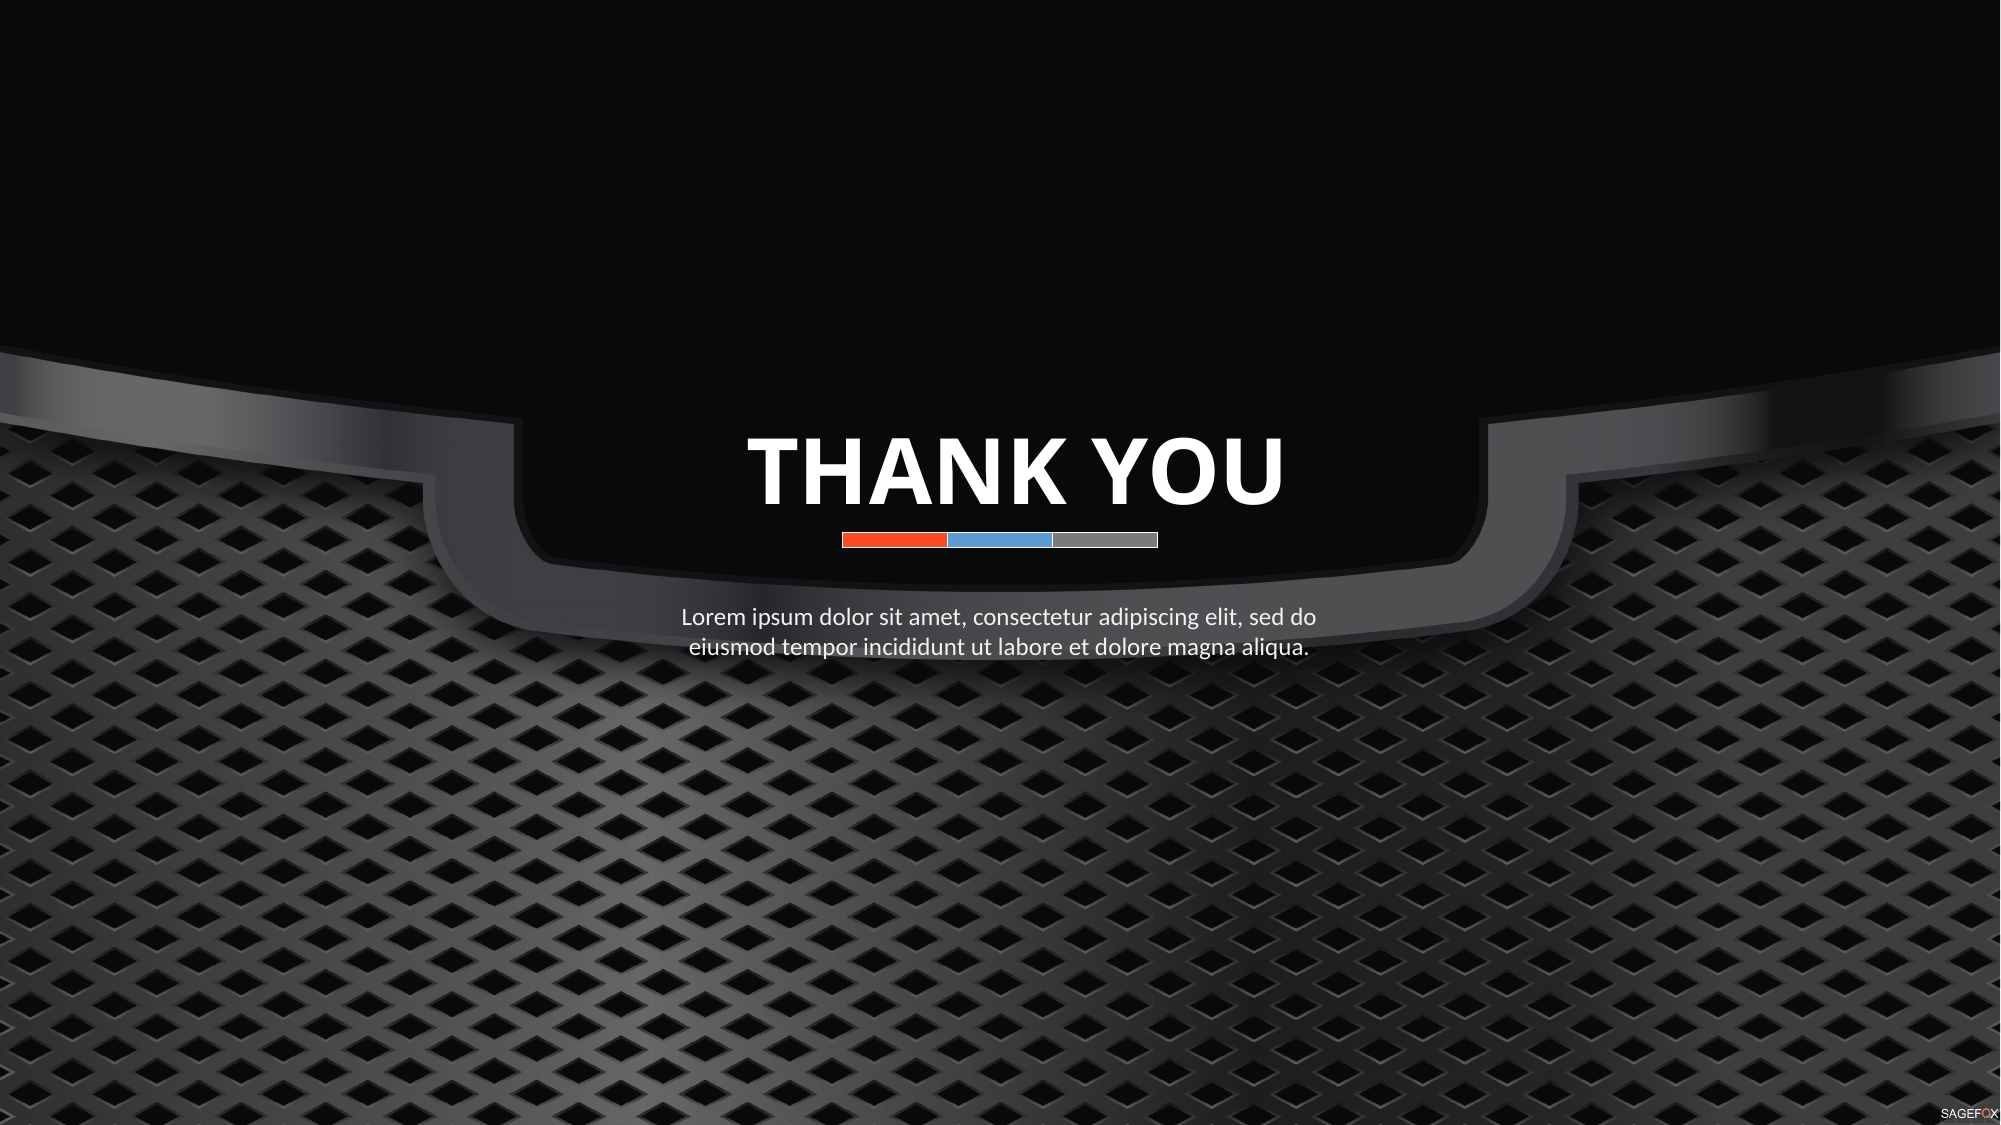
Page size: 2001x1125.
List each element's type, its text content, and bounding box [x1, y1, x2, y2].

text_box Lorem ipsum dolor sit amet, consectetur adipiscing elit, sed do eiusmod tempor incididunt ut labore et dolore magna aliqua. [660, 593, 1340, 668]
text_box THANK YOU [565, 405, 1470, 531]
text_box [842, 532, 1158, 548]
picture [0, 0, 2001, 1125]
